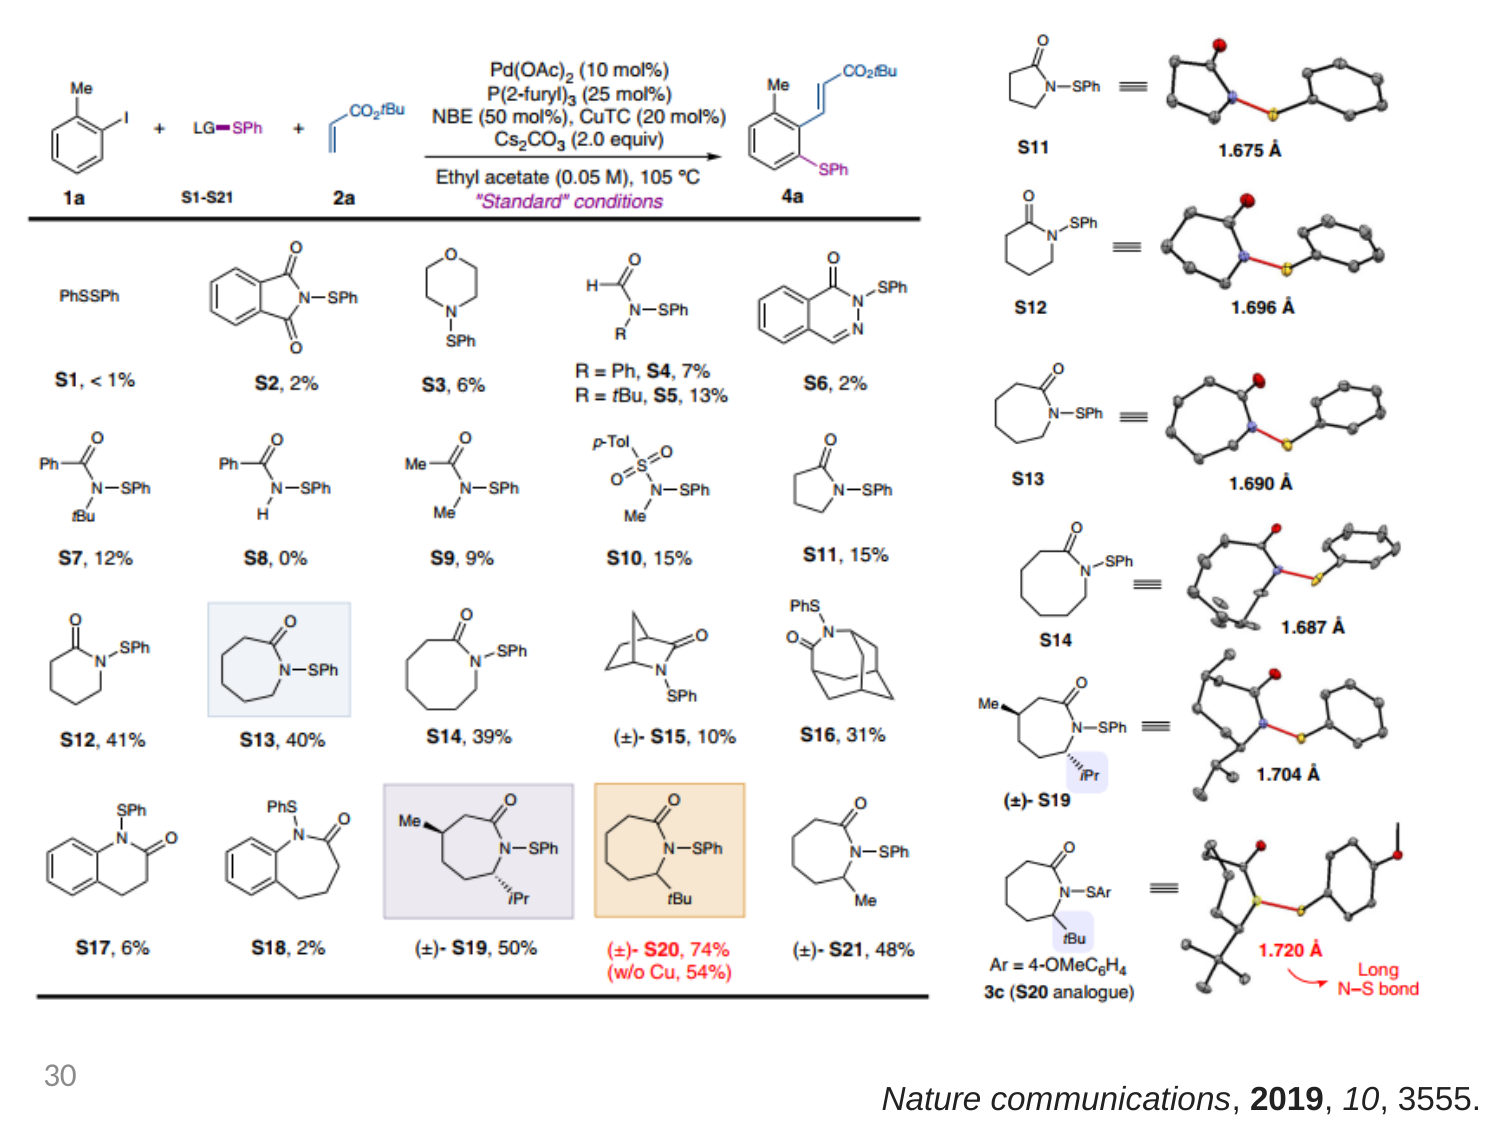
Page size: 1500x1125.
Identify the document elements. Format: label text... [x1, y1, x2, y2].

picture [967, 514, 1425, 1008]
slide_number 30 [0, 1042, 92, 1103]
picture [984, 30, 1393, 498]
text_box Nature communications, 2019, 10, 3555. [857, 1069, 1497, 1125]
picture [24, 56, 934, 1005]
